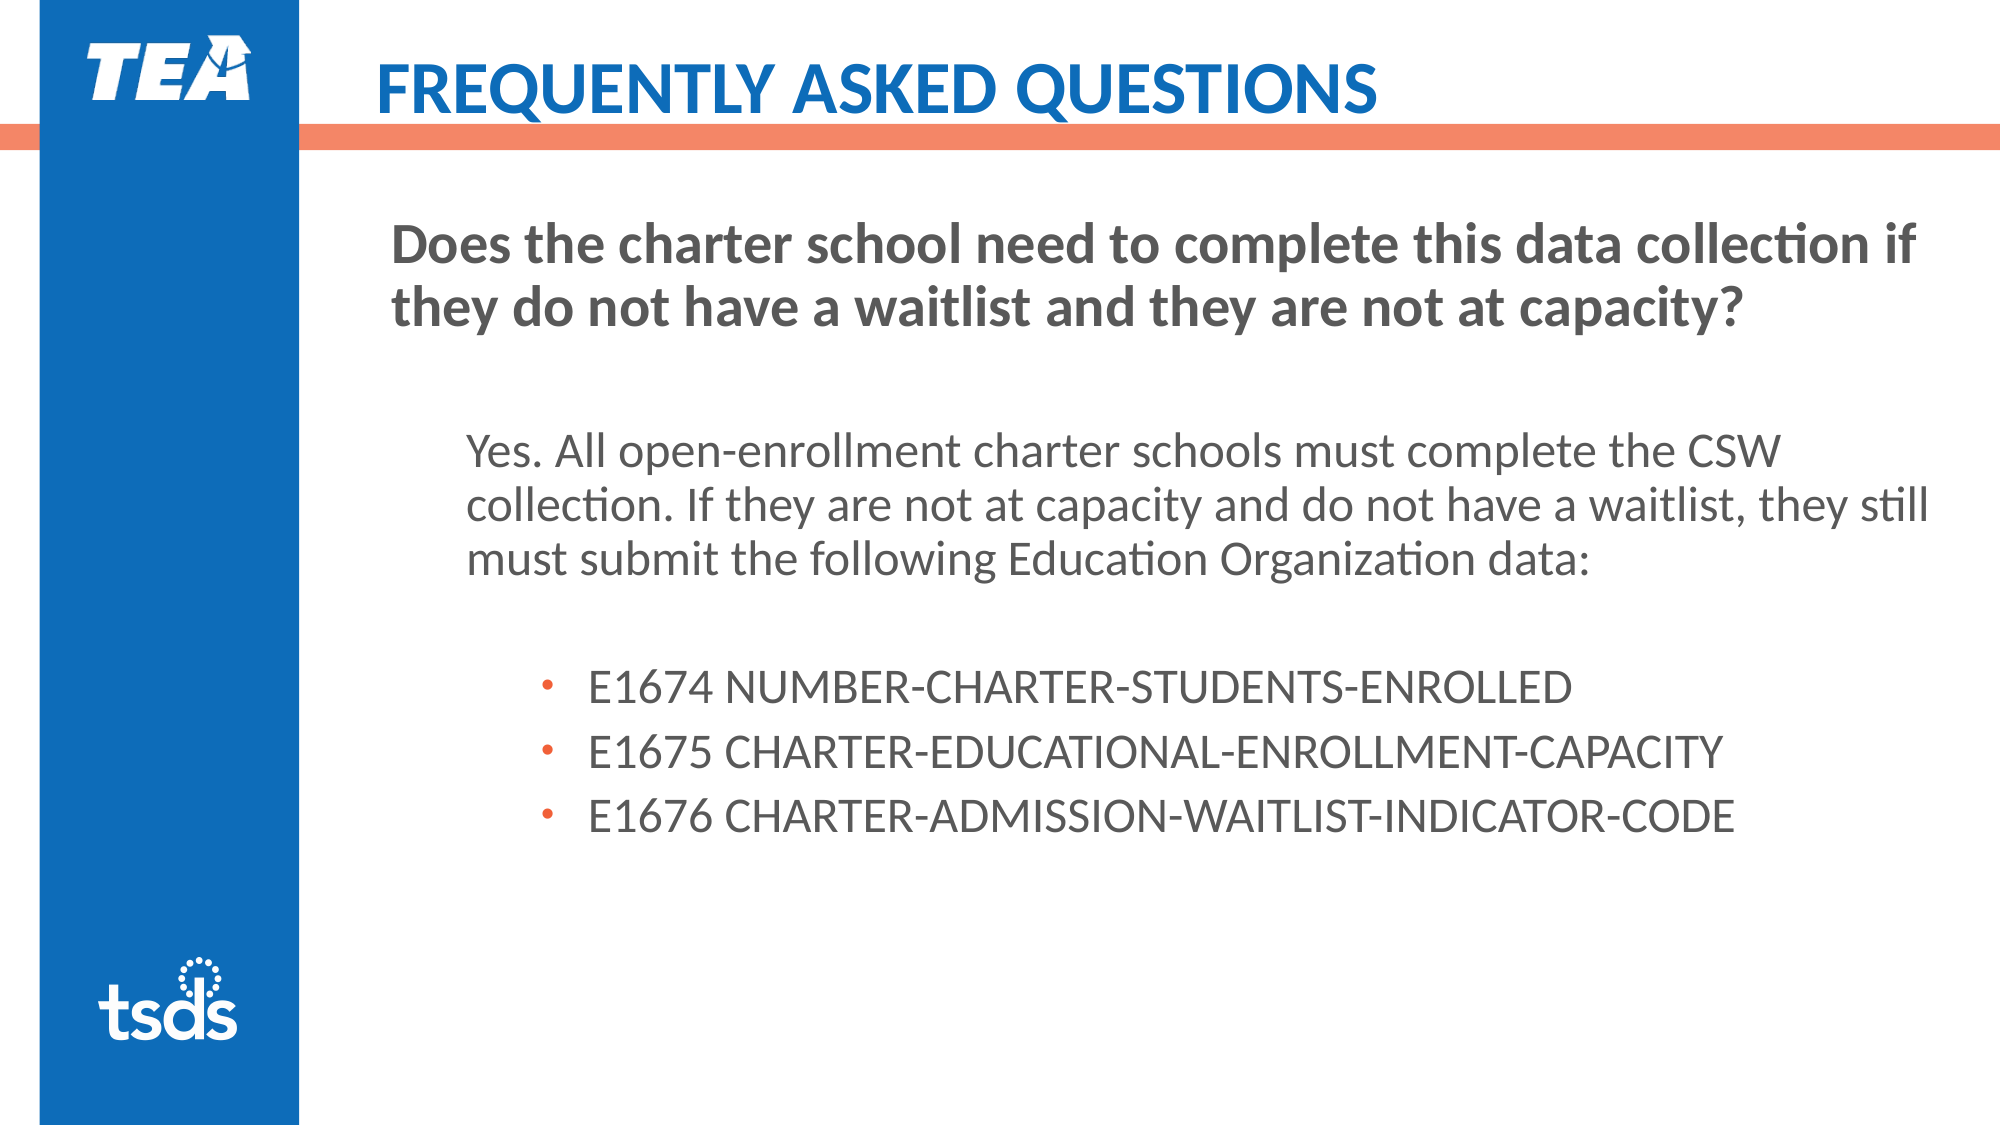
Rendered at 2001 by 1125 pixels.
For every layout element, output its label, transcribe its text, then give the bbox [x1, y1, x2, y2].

list Does the charter school need to complete this data collection if they do not have a waitlist and they are not at capacity? Yes. All open-enrollment charter schools must complete the CSW collection. If they are not at capacity and do not have a waitlist, they still must submit the following Education Organization data: E1674 NUMBER-CHARTER-STUDENTS-ENROLLED E1675 CHARTER-EDUCATIONAL-ENROLLMENT-CAPACITY E1676 CHARTER-ADMISSION-WAITLIST-INDICATOR-CODE [376, 205, 1956, 920]
picture [86, 34, 251, 100]
picture [98, 957, 241, 1045]
title FREQUENTLY ASKED QUESTIONS [361, 27, 1941, 151]
